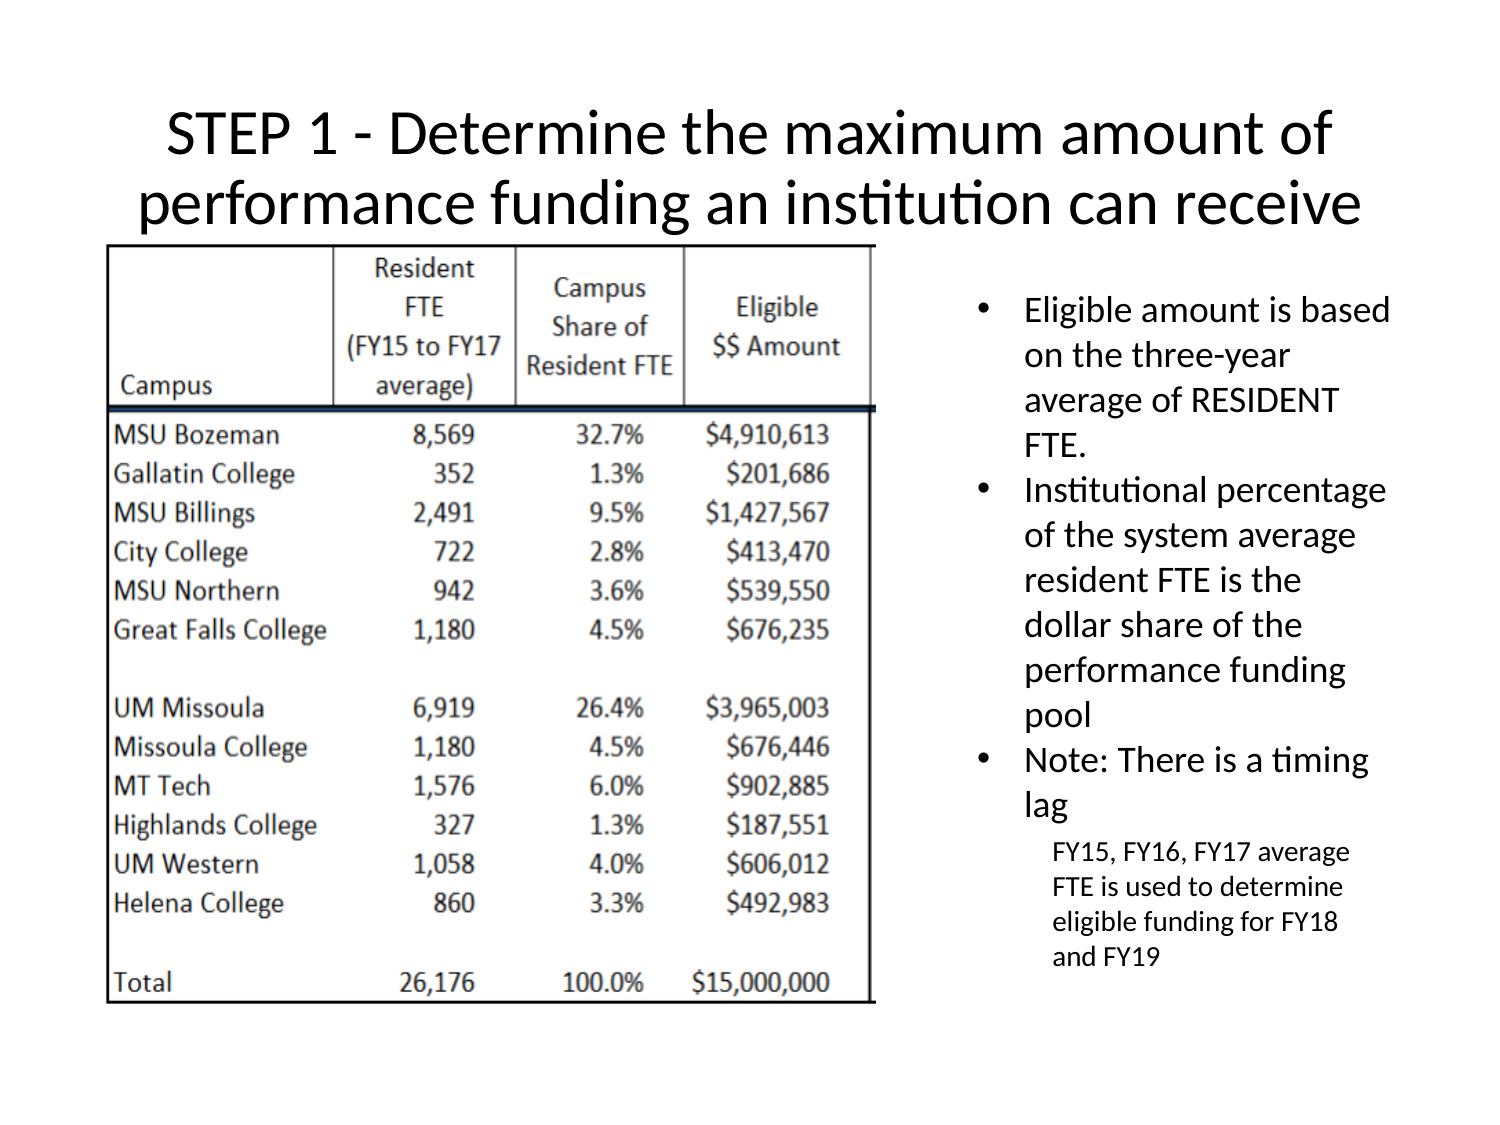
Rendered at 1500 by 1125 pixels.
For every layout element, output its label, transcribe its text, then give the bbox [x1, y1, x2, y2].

text_box Eligible amount is based on the three-year average of RESIDENT FTE. Institutional percentage of the system average resident FTE is the dollar share of the performance funding pool Note: There is a timing lag [962, 277, 1413, 832]
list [101, 237, 876, 1013]
title STEP 1 - Determine the maximum amount of performance funding an institution can receive [103, 59, 1397, 278]
text_box FY15, FY16, FY17 average FTE is used to determine eligible funding for FY18 and FY19 [1037, 824, 1367, 980]
